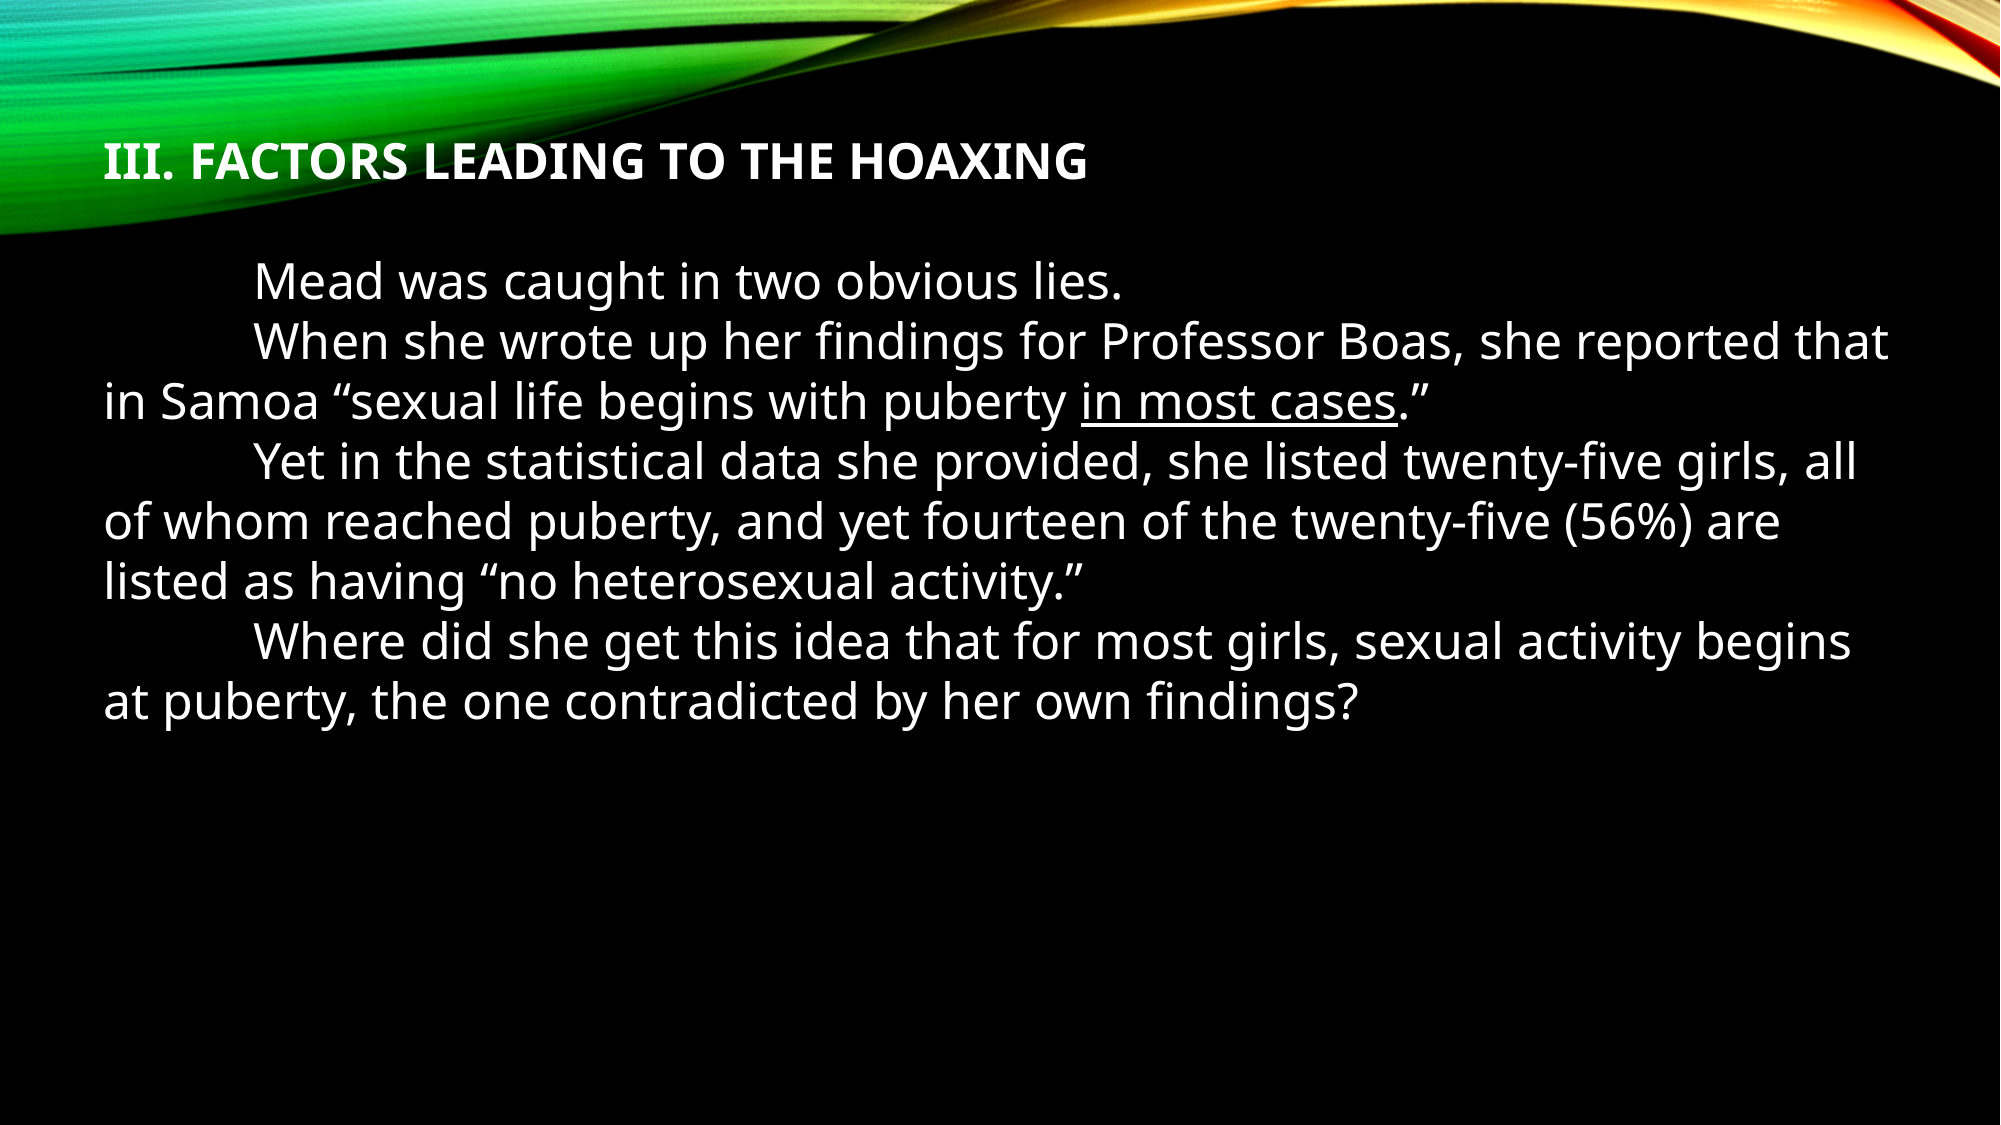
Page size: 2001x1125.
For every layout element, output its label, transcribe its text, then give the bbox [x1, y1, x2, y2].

text_box III. FACTORS LEADING TO THE HOAXING Mead was caught in two obvious lies. When she wrote up her findings for Professor Boas, she reported that in Samoa “sexual life begins with puberty in most cases.” Yet in the statistical data she provided, she listed twenty-five girls, all of whom reached puberty, and yet fourteen of the twenty-five (56%) are listed as having “no heterosexual activity.” Where did she get this idea that for most girls, sexual activity begins at puberty, the one contradicted by her own findings? [88, 122, 1912, 738]
picture [0, 0, 2000, 237]
